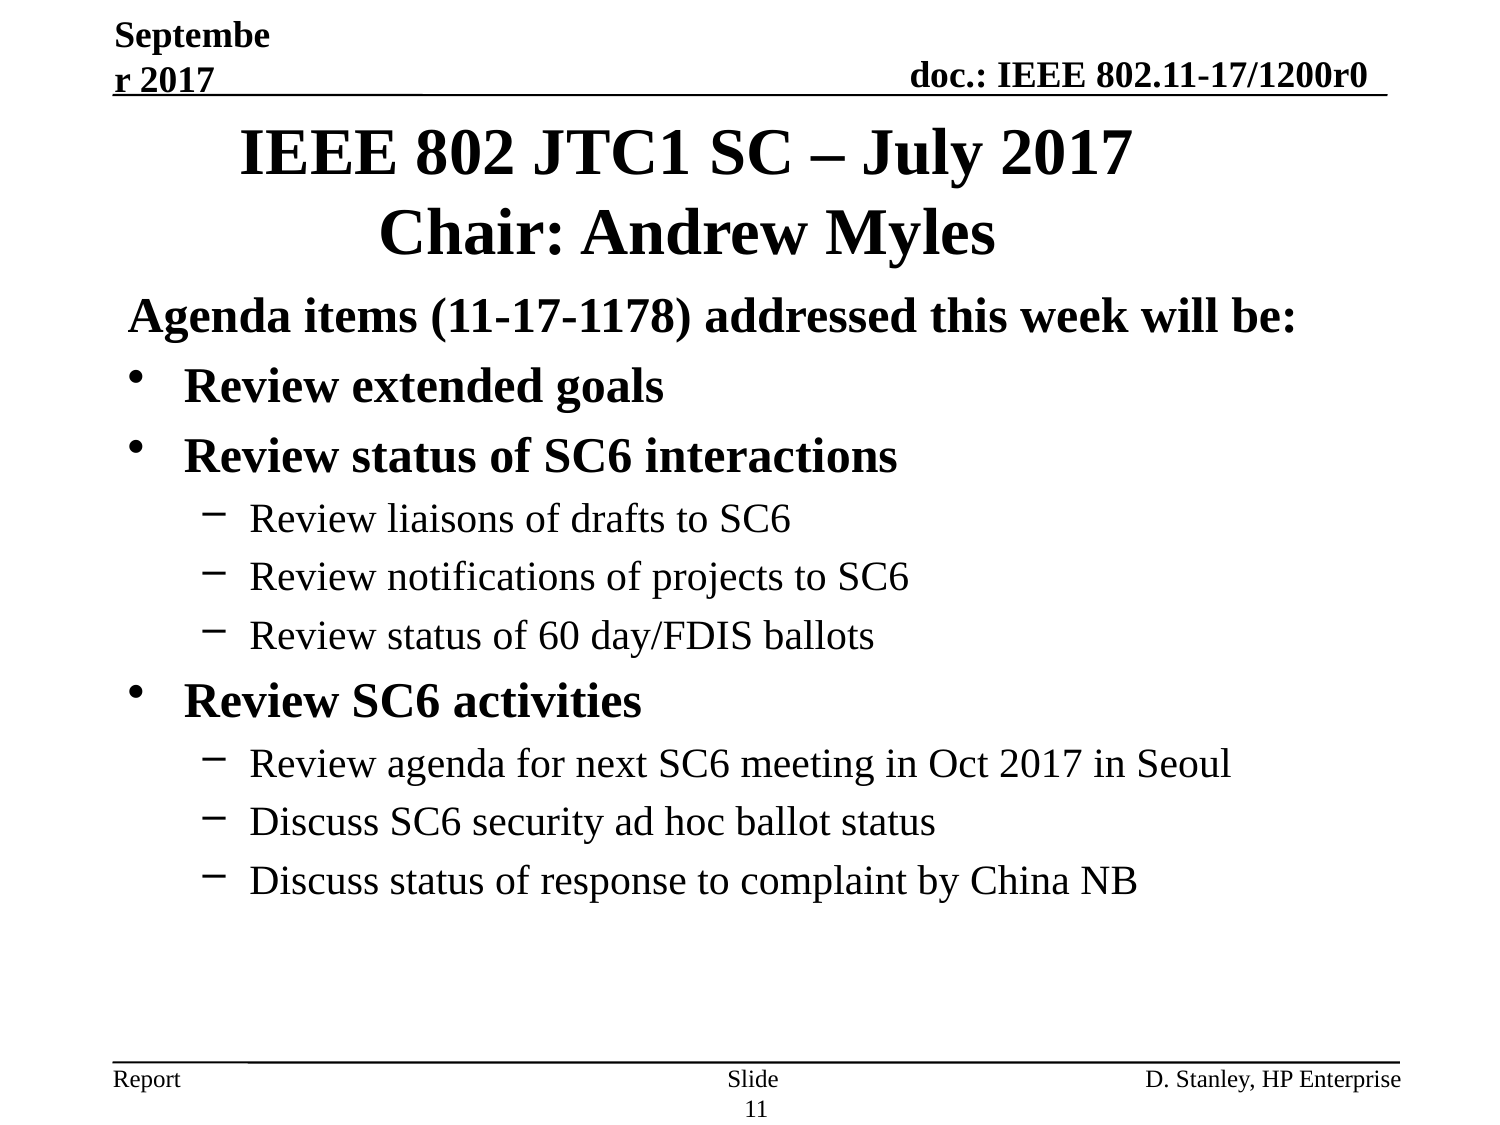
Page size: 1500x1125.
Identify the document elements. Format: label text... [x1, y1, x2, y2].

list Agenda items (11-17-1178) addressed this week will be: Review extended goals Review status of SC6 interactions Review liaisons of drafts to SC6 Review notifications of projects to SC6 Review status of 60 day/FDIS ballots Review SC6 activities Review agenda for next SC6 meeting in Oct 2017 in Seoul Discuss SC6 security ad hoc ballot status Discuss status of response to complaint by China NB [112, 275, 1463, 938]
slide_number Slide 11 [720, 1062, 792, 1093]
title IEEE 802 JTC1 SC – July 2017 Chair: Andrew Myles [50, 99, 1325, 275]
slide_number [114, 54, 274, 99]
footer D. Stanley, HP Enterprise [1034, 1062, 1402, 1093]
